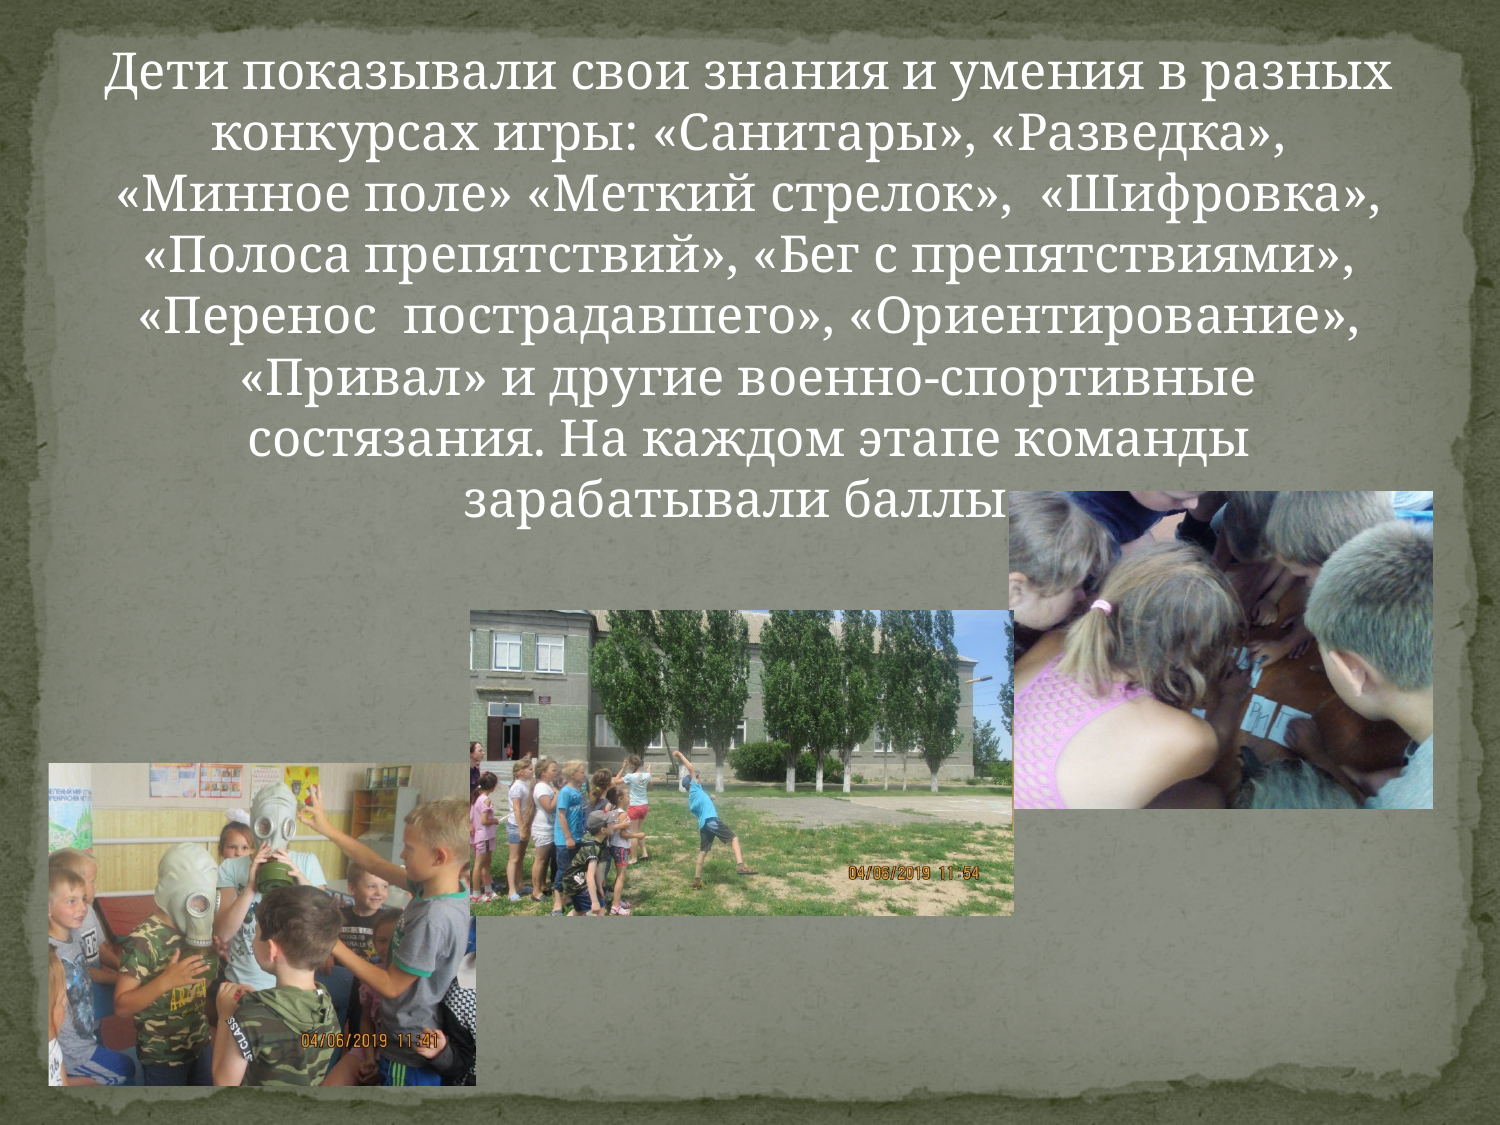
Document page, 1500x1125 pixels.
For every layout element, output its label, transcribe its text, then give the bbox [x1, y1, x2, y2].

list Дети показывали свои знания и умения в разных конкурсах игры: «Санитары», «Разведка», «Минное поле» «Меткий стрелок», «Шифровка», «Полоса препятствий», «Бег с препятствиями», «Перенос пострадавшего», «Ориентирование», «Привал» и другие военно-спортивные состязания. На каждом этапе команды зарабатывали баллы. [75, 30, 1424, 539]
picture [48, 610, 1014, 1086]
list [1011, 493, 1432, 807]
